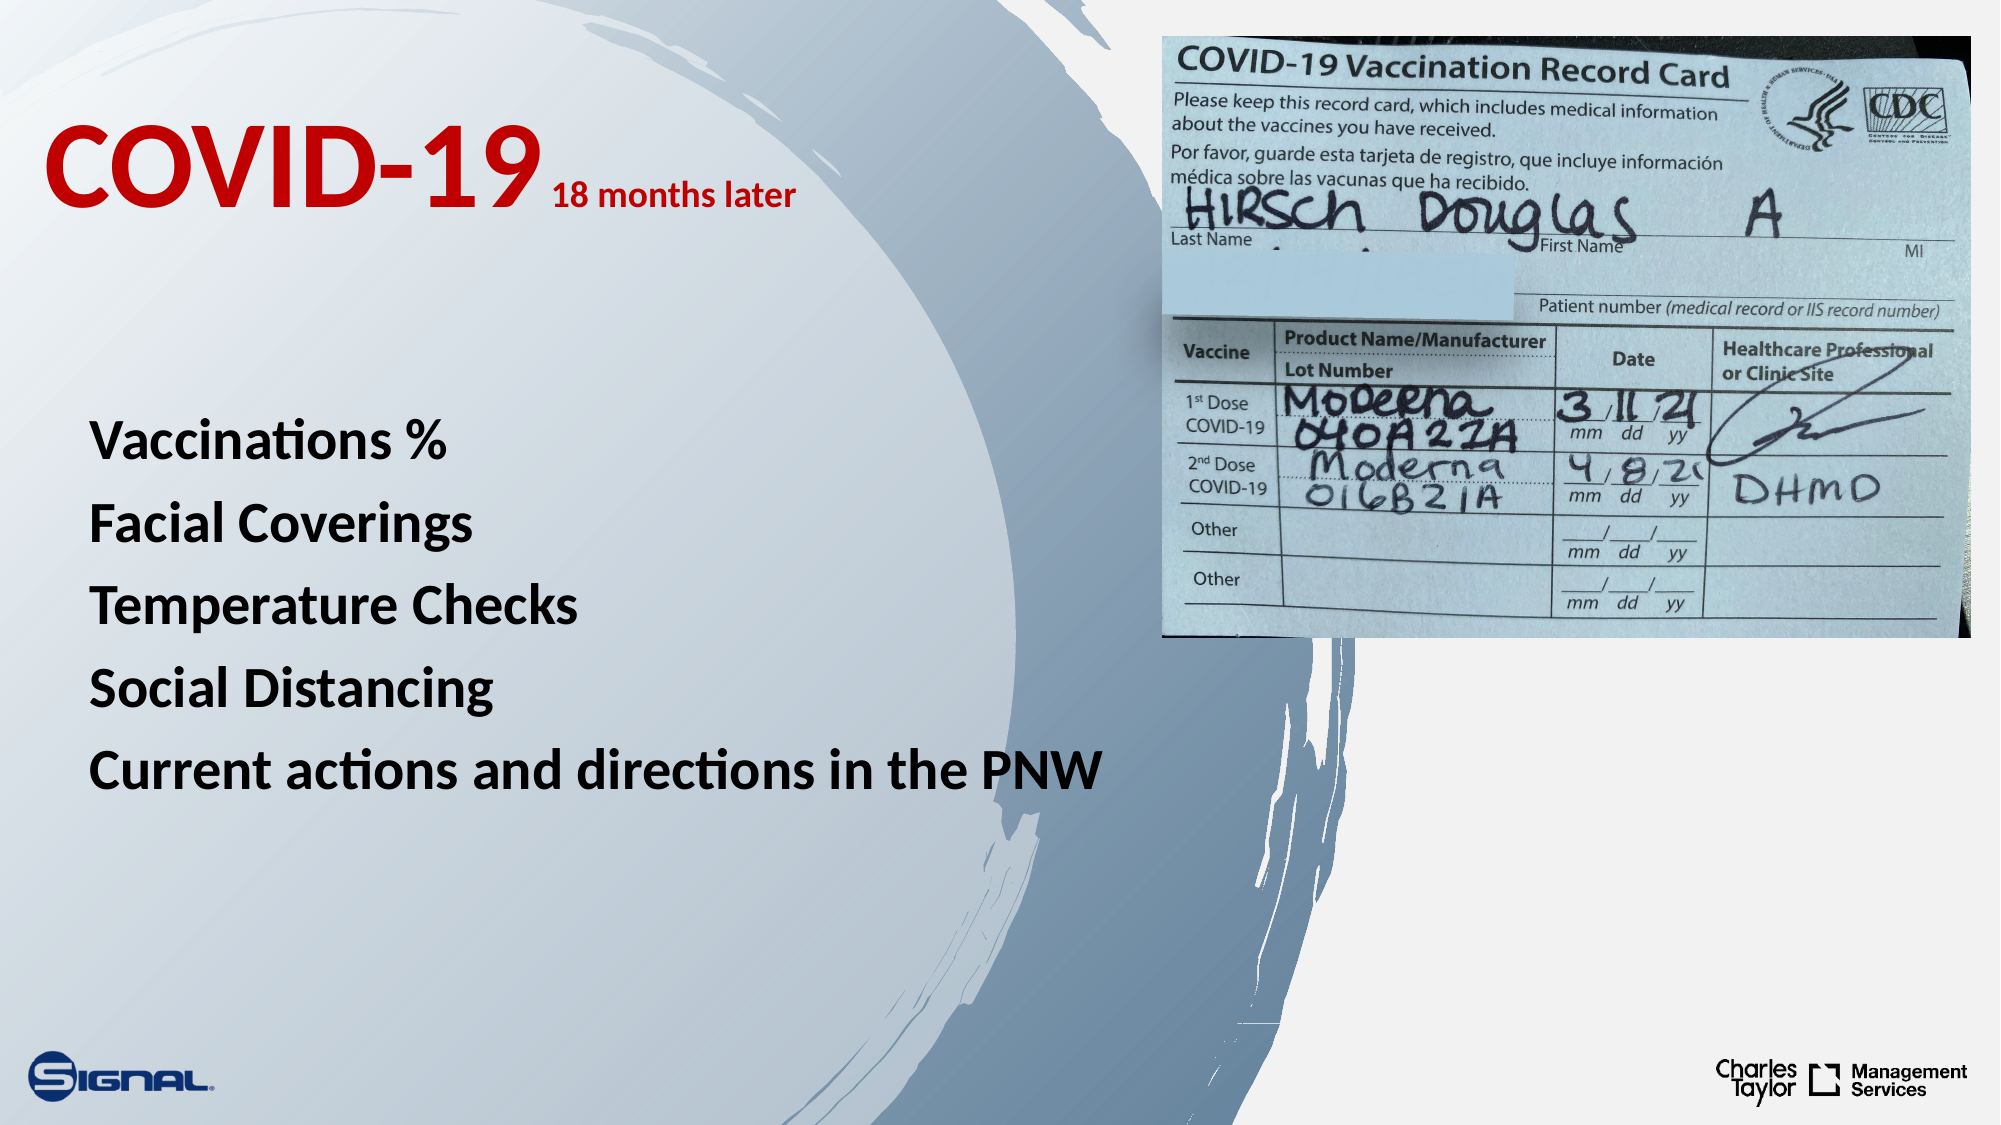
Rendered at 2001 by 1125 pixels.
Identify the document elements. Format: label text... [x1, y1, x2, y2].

picture [1716, 1059, 1967, 1107]
picture [24, 1047, 217, 1104]
list Vaccinations % Facial Coverings Temperature Checks Social Distancing Current actions and directions in the PNW [69, 393, 1132, 1090]
picture [1162, 36, 1971, 638]
text_box COVID-19 18 months later [29, 0, 939, 264]
